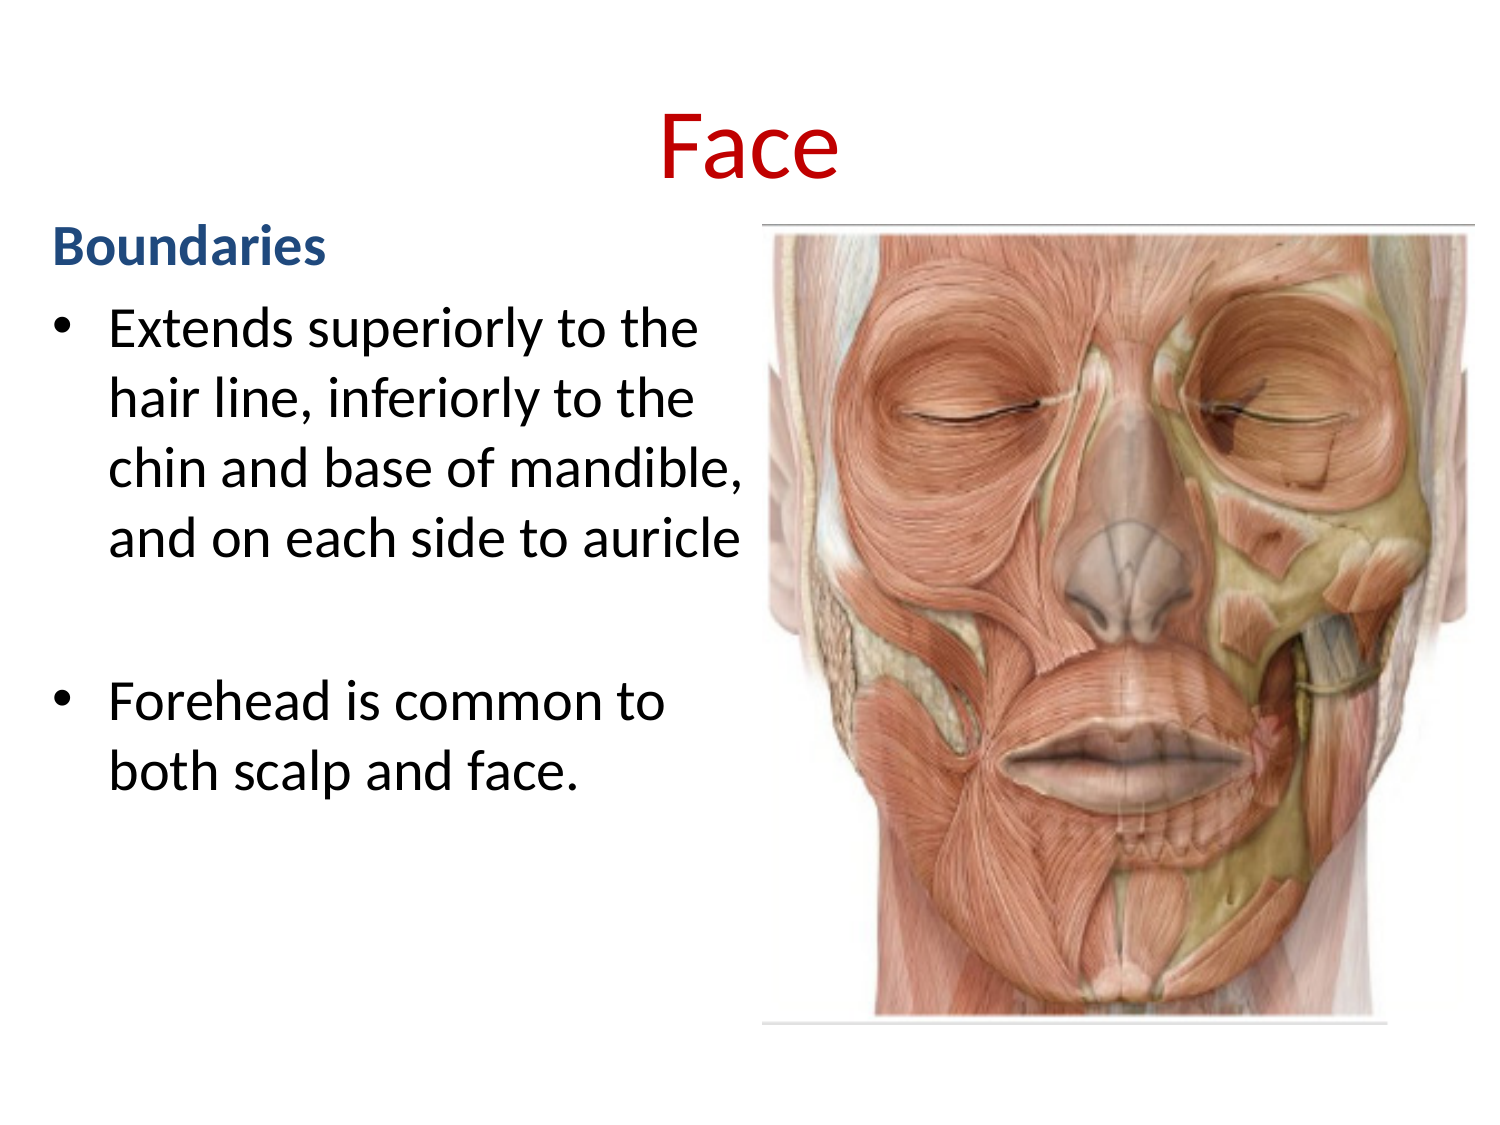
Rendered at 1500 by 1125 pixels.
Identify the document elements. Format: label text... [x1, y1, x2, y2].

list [762, 224, 1476, 1026]
list Boundaries Extends superiorly to the hair line, inferiorly to the chin and base of mandible, and on each side to auricle Forehead is common to both scalp and face. [37, 200, 775, 1005]
title Face [75, 45, 1425, 223]
